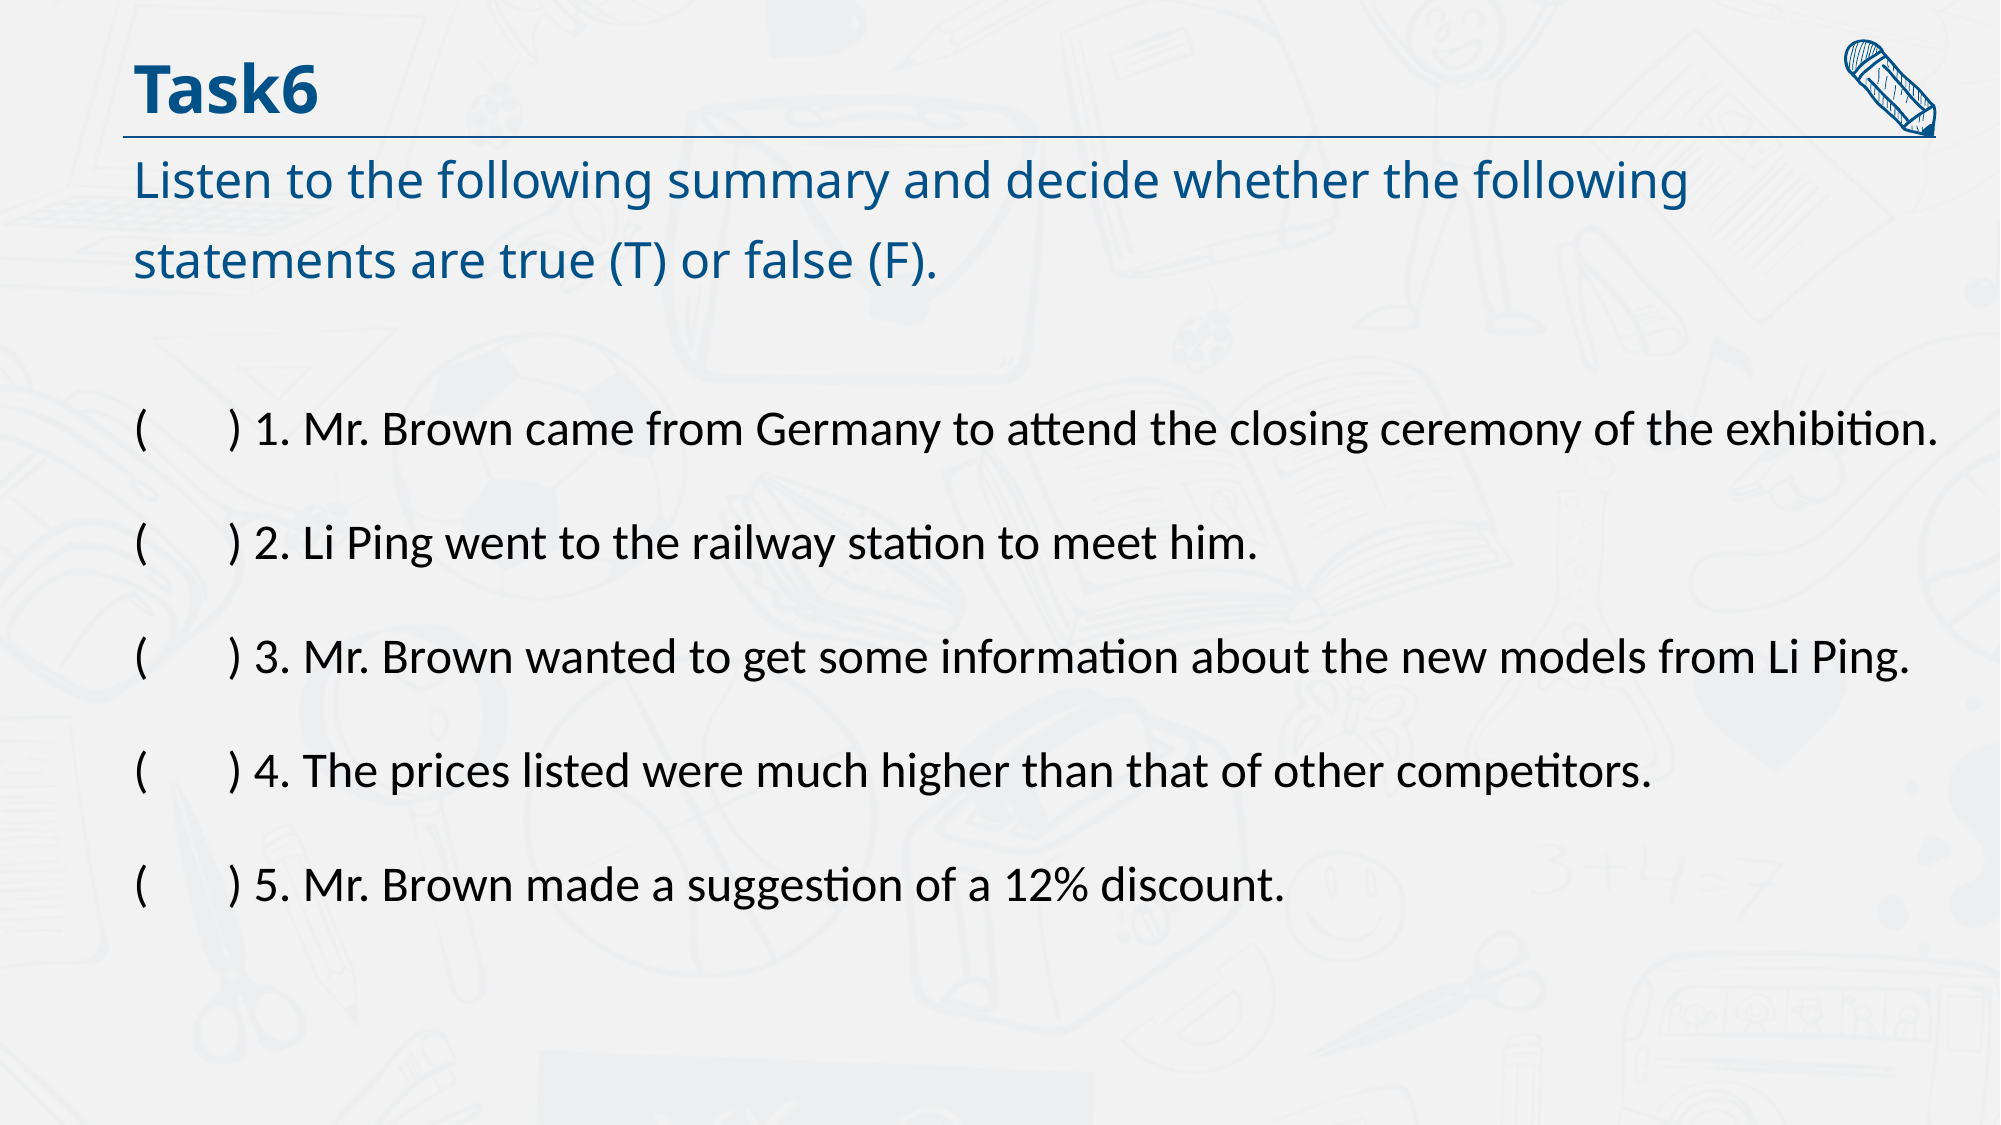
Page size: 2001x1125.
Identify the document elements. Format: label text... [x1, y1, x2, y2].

text_box ( ) 1. Mr. Brown came from Germany to attend the closing ceremony of the exhibition. ( ) 2. Li Ping went to the railway station to meet him. ( ) 3. Mr. Brown wanted to get some information about the new models from Li Ping. ( ) 4. The prices listed were much higher than that of other competitors. ( ) 5. Mr. Brown made a suggestion of a 12% discount. [118, 334, 1964, 919]
text_box Task6 Listen to the following summary and decide whether the following statements are true (T) or false (F). [118, 0, 1916, 334]
